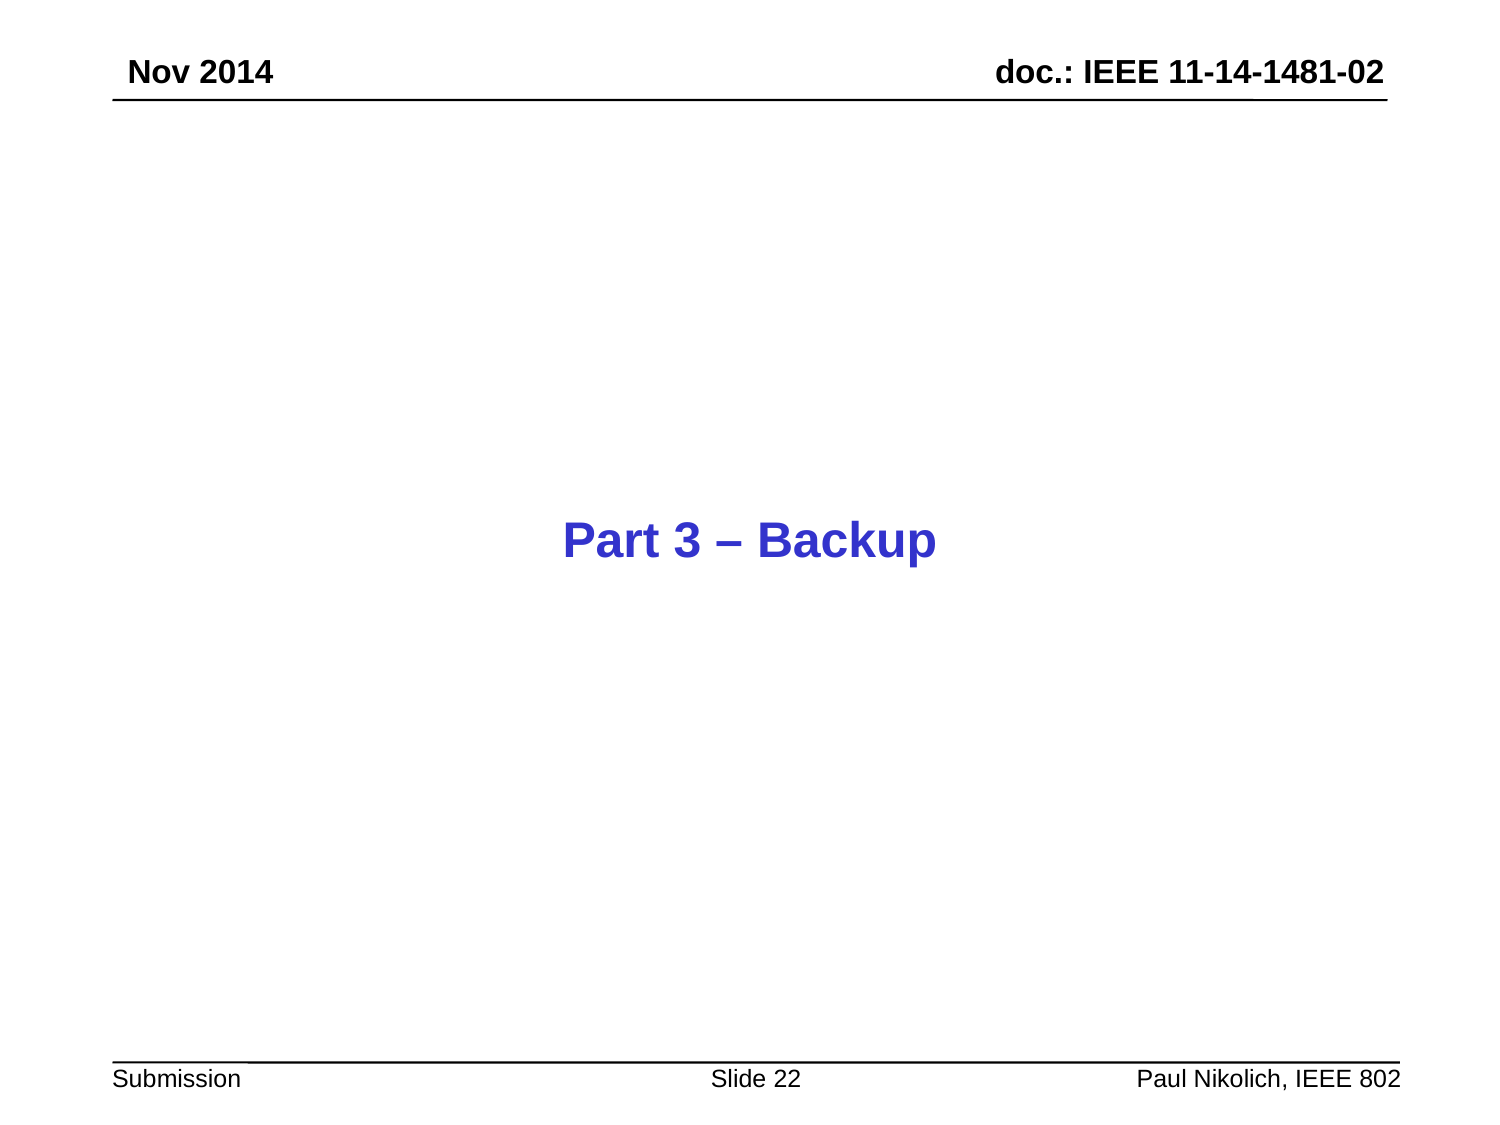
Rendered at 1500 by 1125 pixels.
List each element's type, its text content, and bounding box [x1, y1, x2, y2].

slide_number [112, 40, 463, 101]
slide_number Slide 22 [709, 1061, 803, 1093]
footer Paul Nikolich, IEEE 802 [1135, 1061, 1402, 1093]
title Part 3 – Backup [112, 500, 1388, 675]
